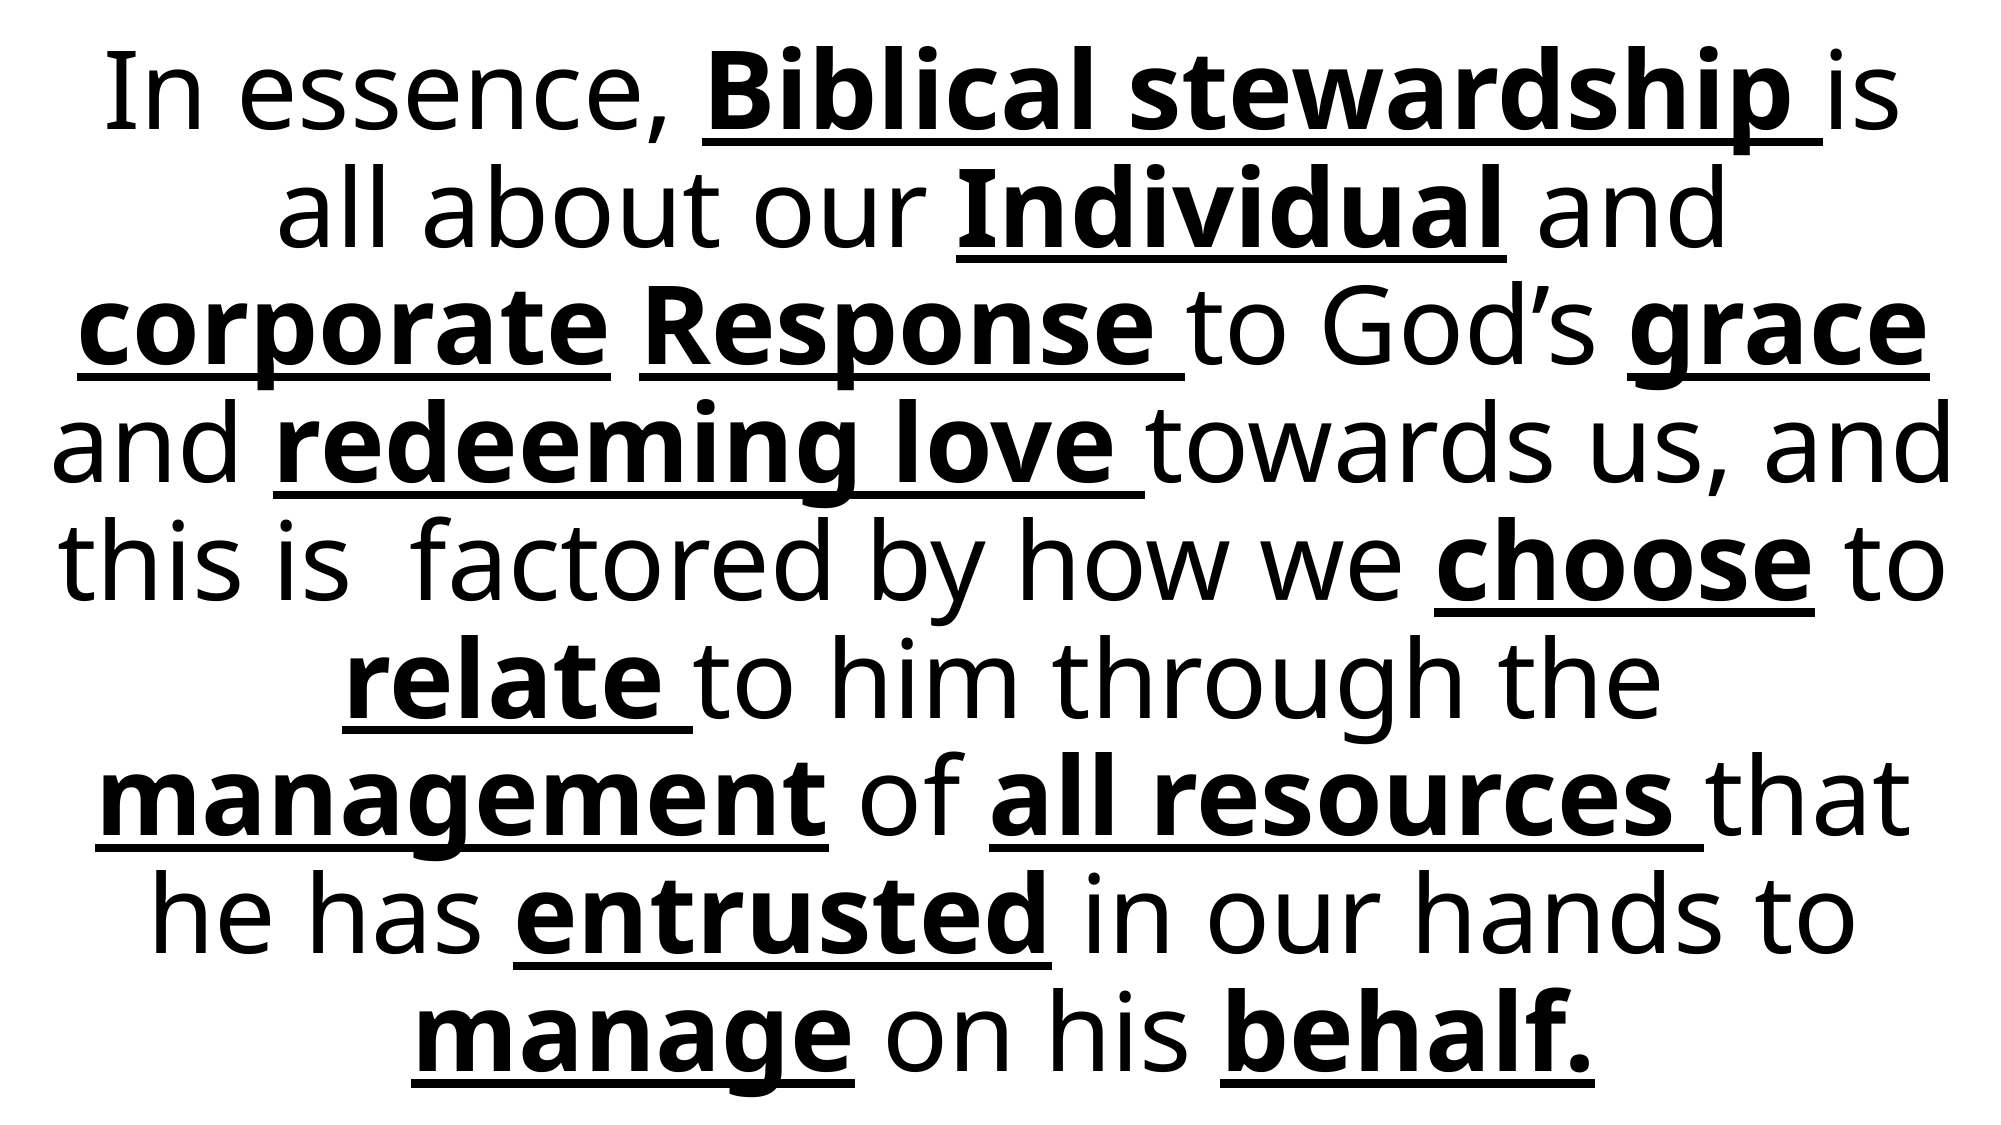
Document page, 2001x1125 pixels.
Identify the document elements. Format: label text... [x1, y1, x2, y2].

list In essence, Biblical stewardship is all about our Individual and corporate Response to God’s grace and redeeming love towards us, and this is factored by how we choose to relate to him through the management of all resources that he has entrusted in our hands to manage on his behalf. [27, 27, 1980, 1109]
